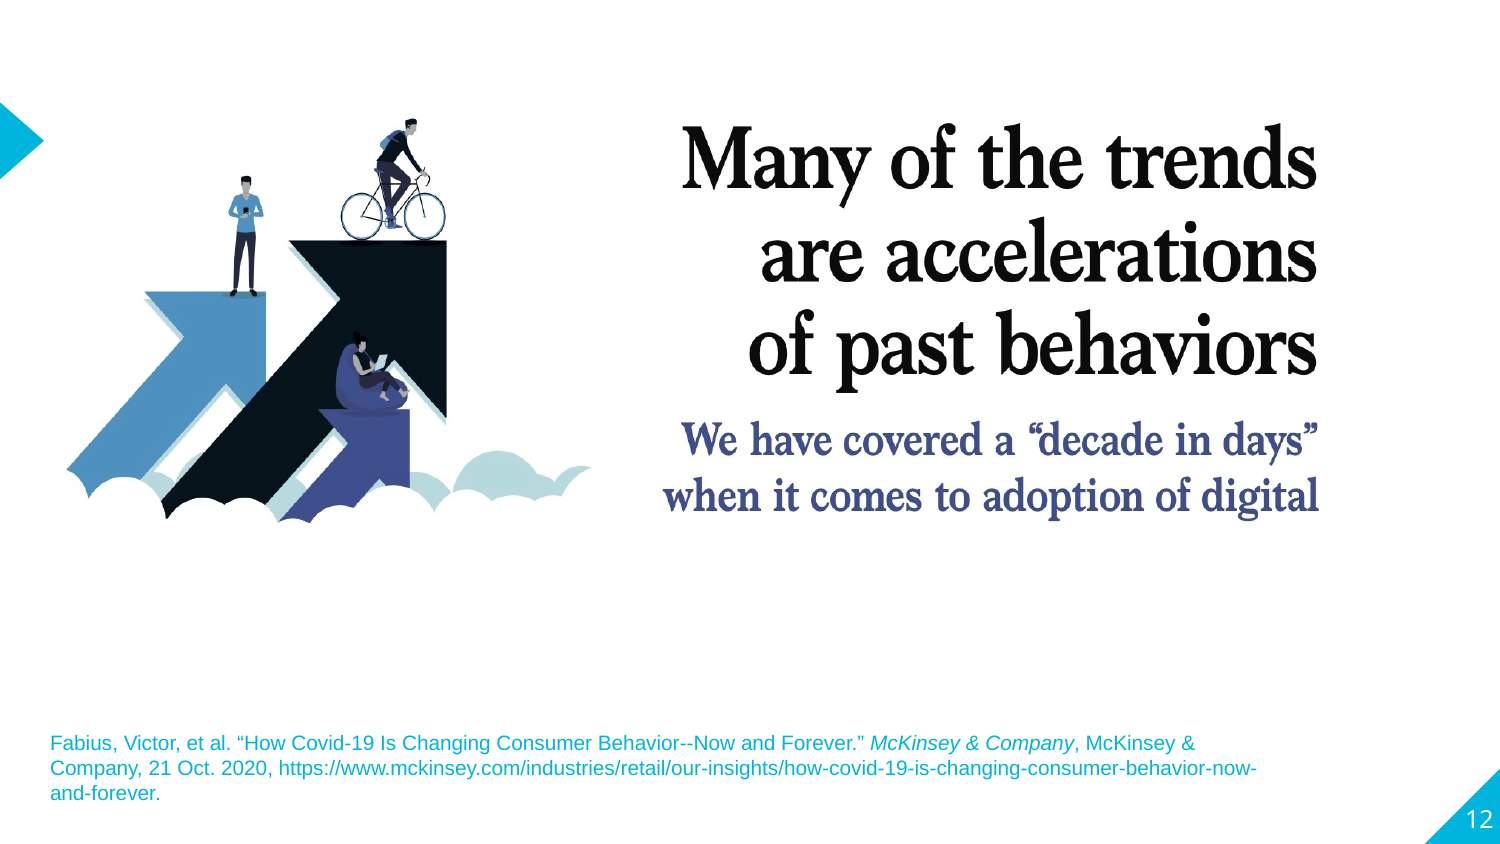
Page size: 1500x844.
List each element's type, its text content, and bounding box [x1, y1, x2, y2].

text_box Fabius, Victor, et al. “How Covid-19 Is Changing Consumer Behavior--Now and Forever.” McKinsey & Company, McKinsey & Company, 21 Oct. 2020, https://www.mckinsey.com/industries/retail/our-insights/how-covid-19-is-changing-consumer-behavior-now-and-forever. [35, 722, 1300, 813]
slide_number 12 [1418, 760, 1494, 838]
picture [60, 29, 1426, 574]
